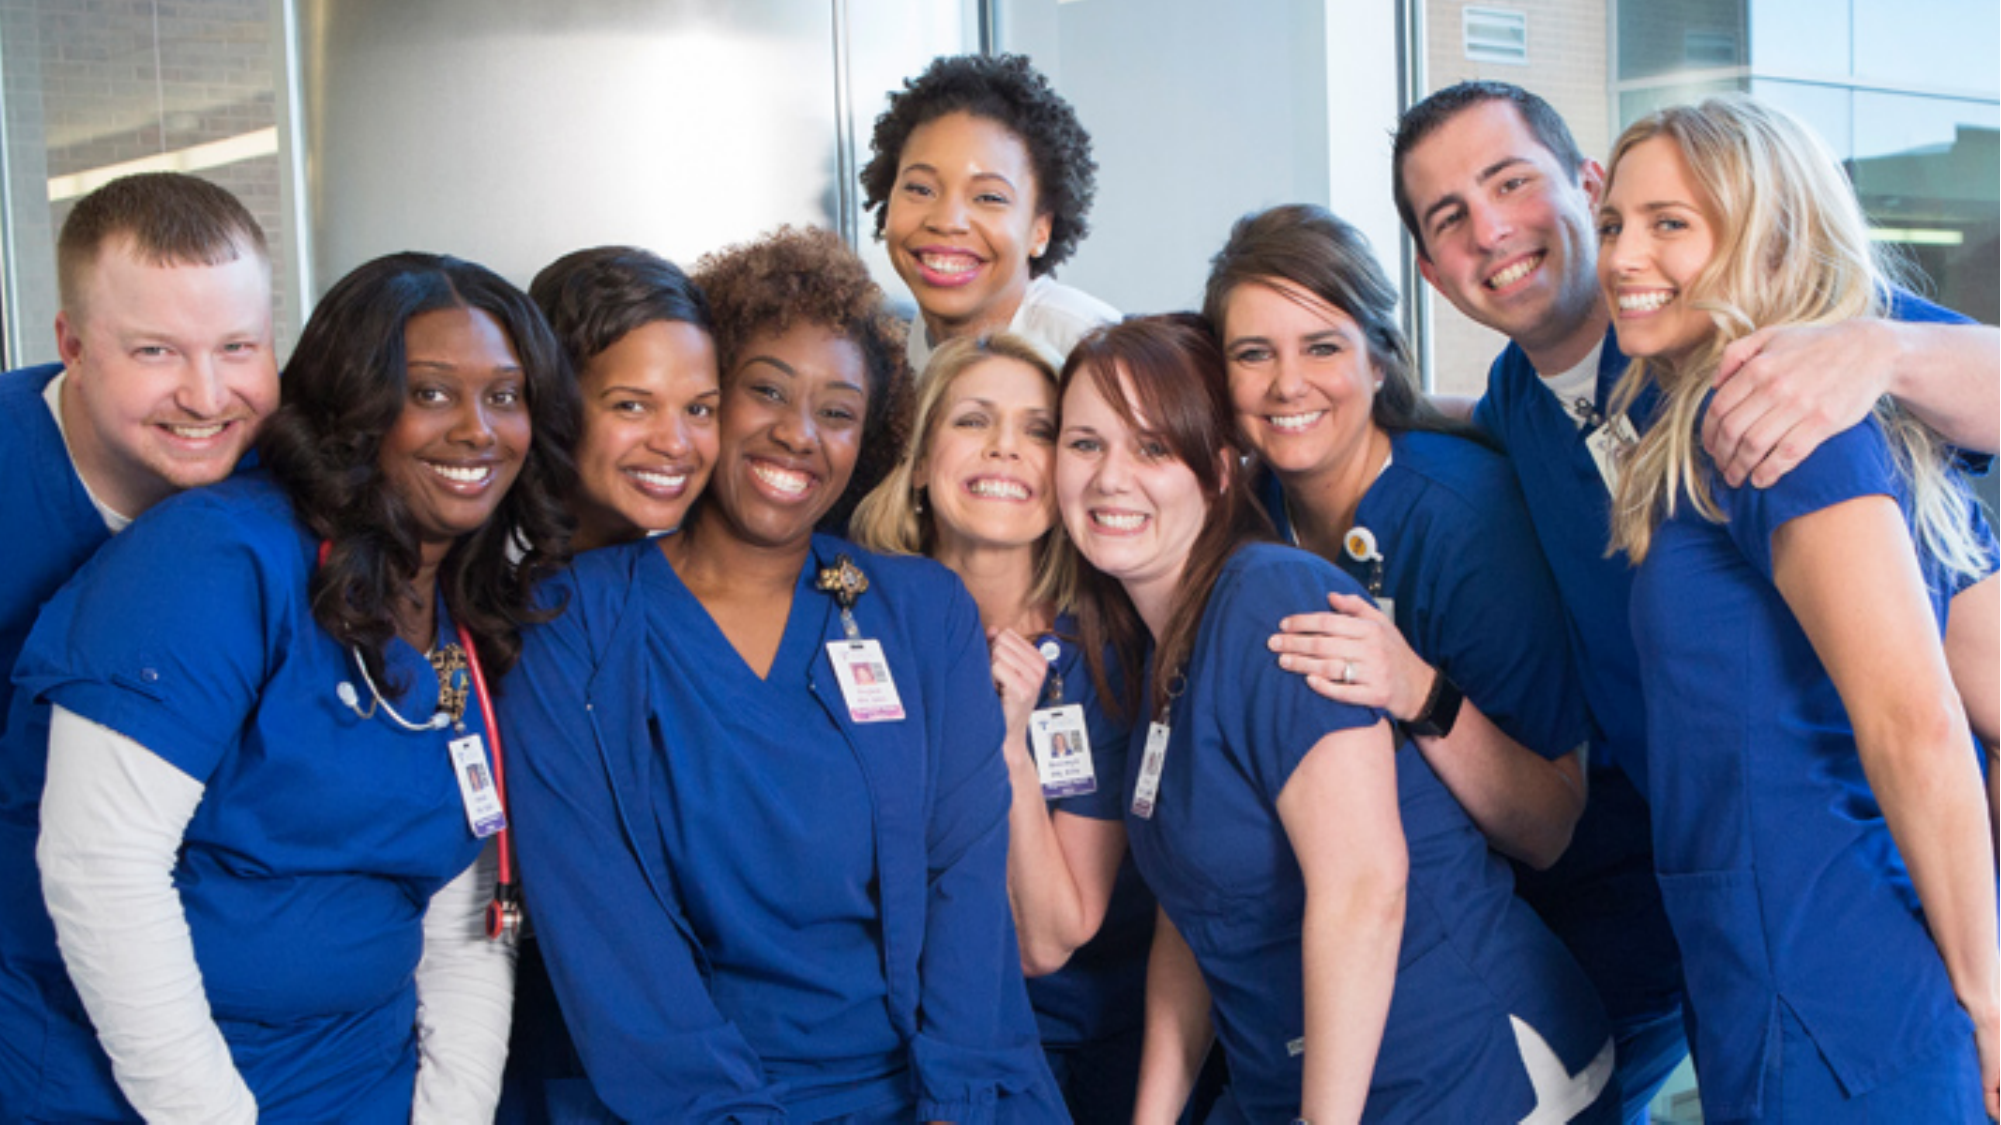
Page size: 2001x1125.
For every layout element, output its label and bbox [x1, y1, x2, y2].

list [0, 0, 2000, 1125]
